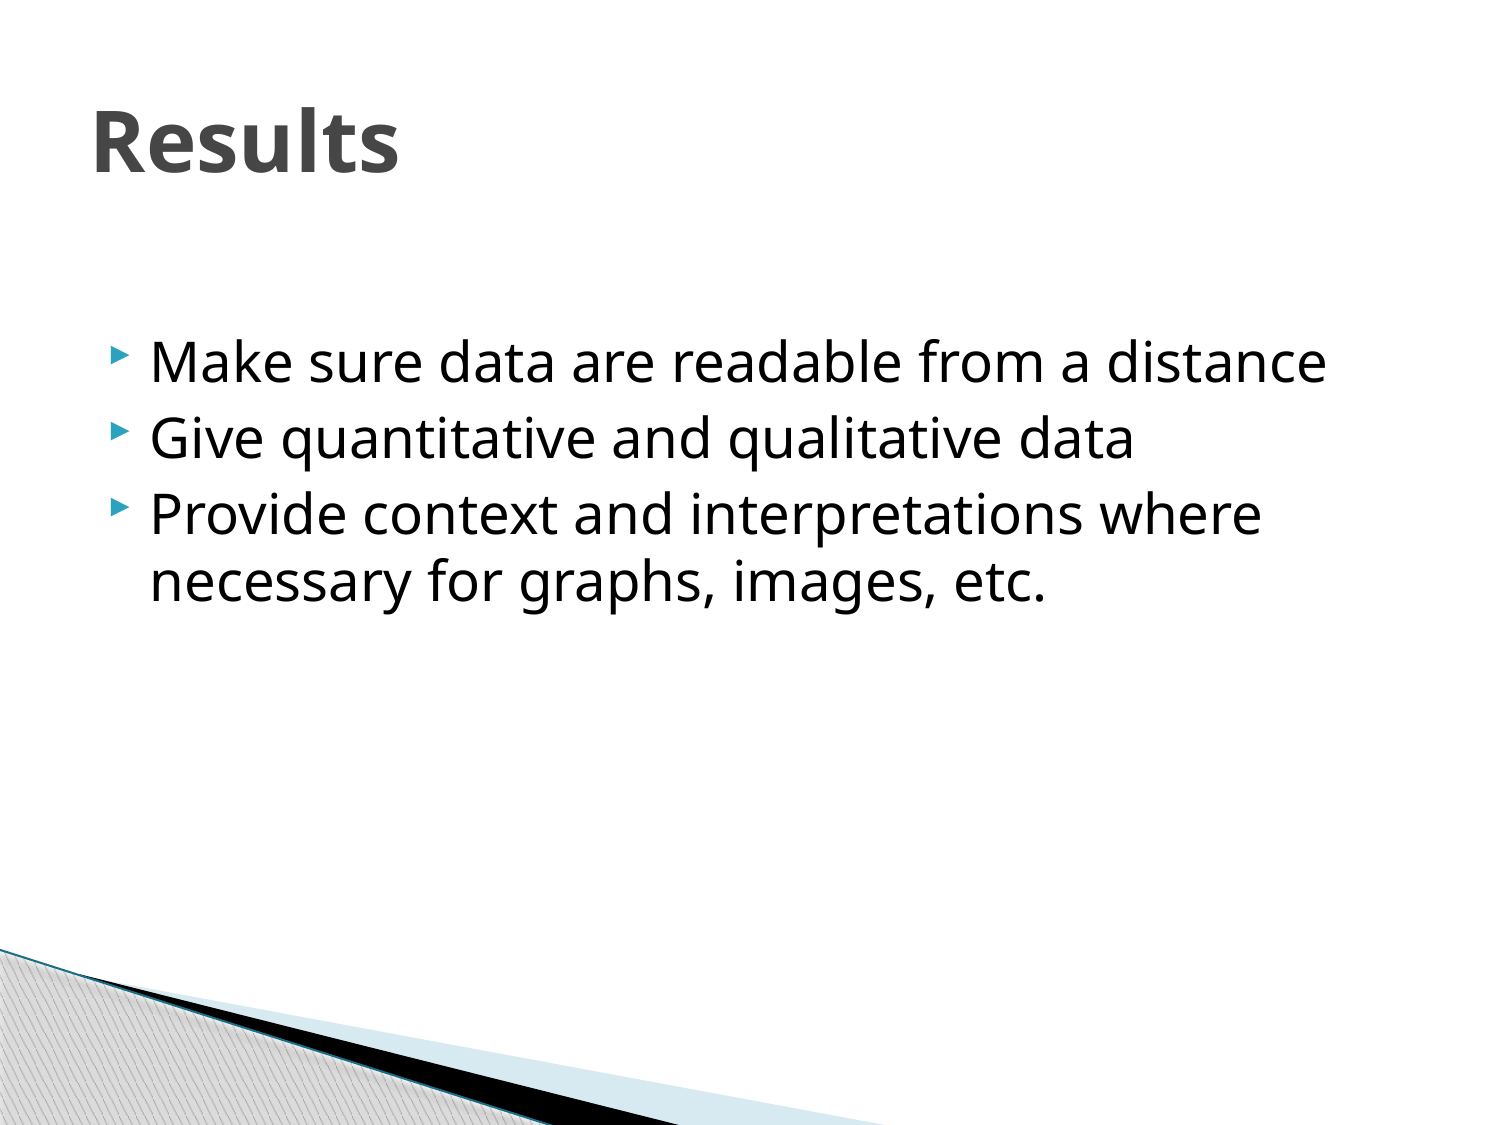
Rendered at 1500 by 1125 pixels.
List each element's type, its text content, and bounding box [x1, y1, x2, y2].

list Make sure data are readable from a distance Give quantitative and qualitative data Provide context and interpretations where necessary for graphs, images, etc. [75, 243, 1425, 986]
title Results [75, 45, 1425, 233]
